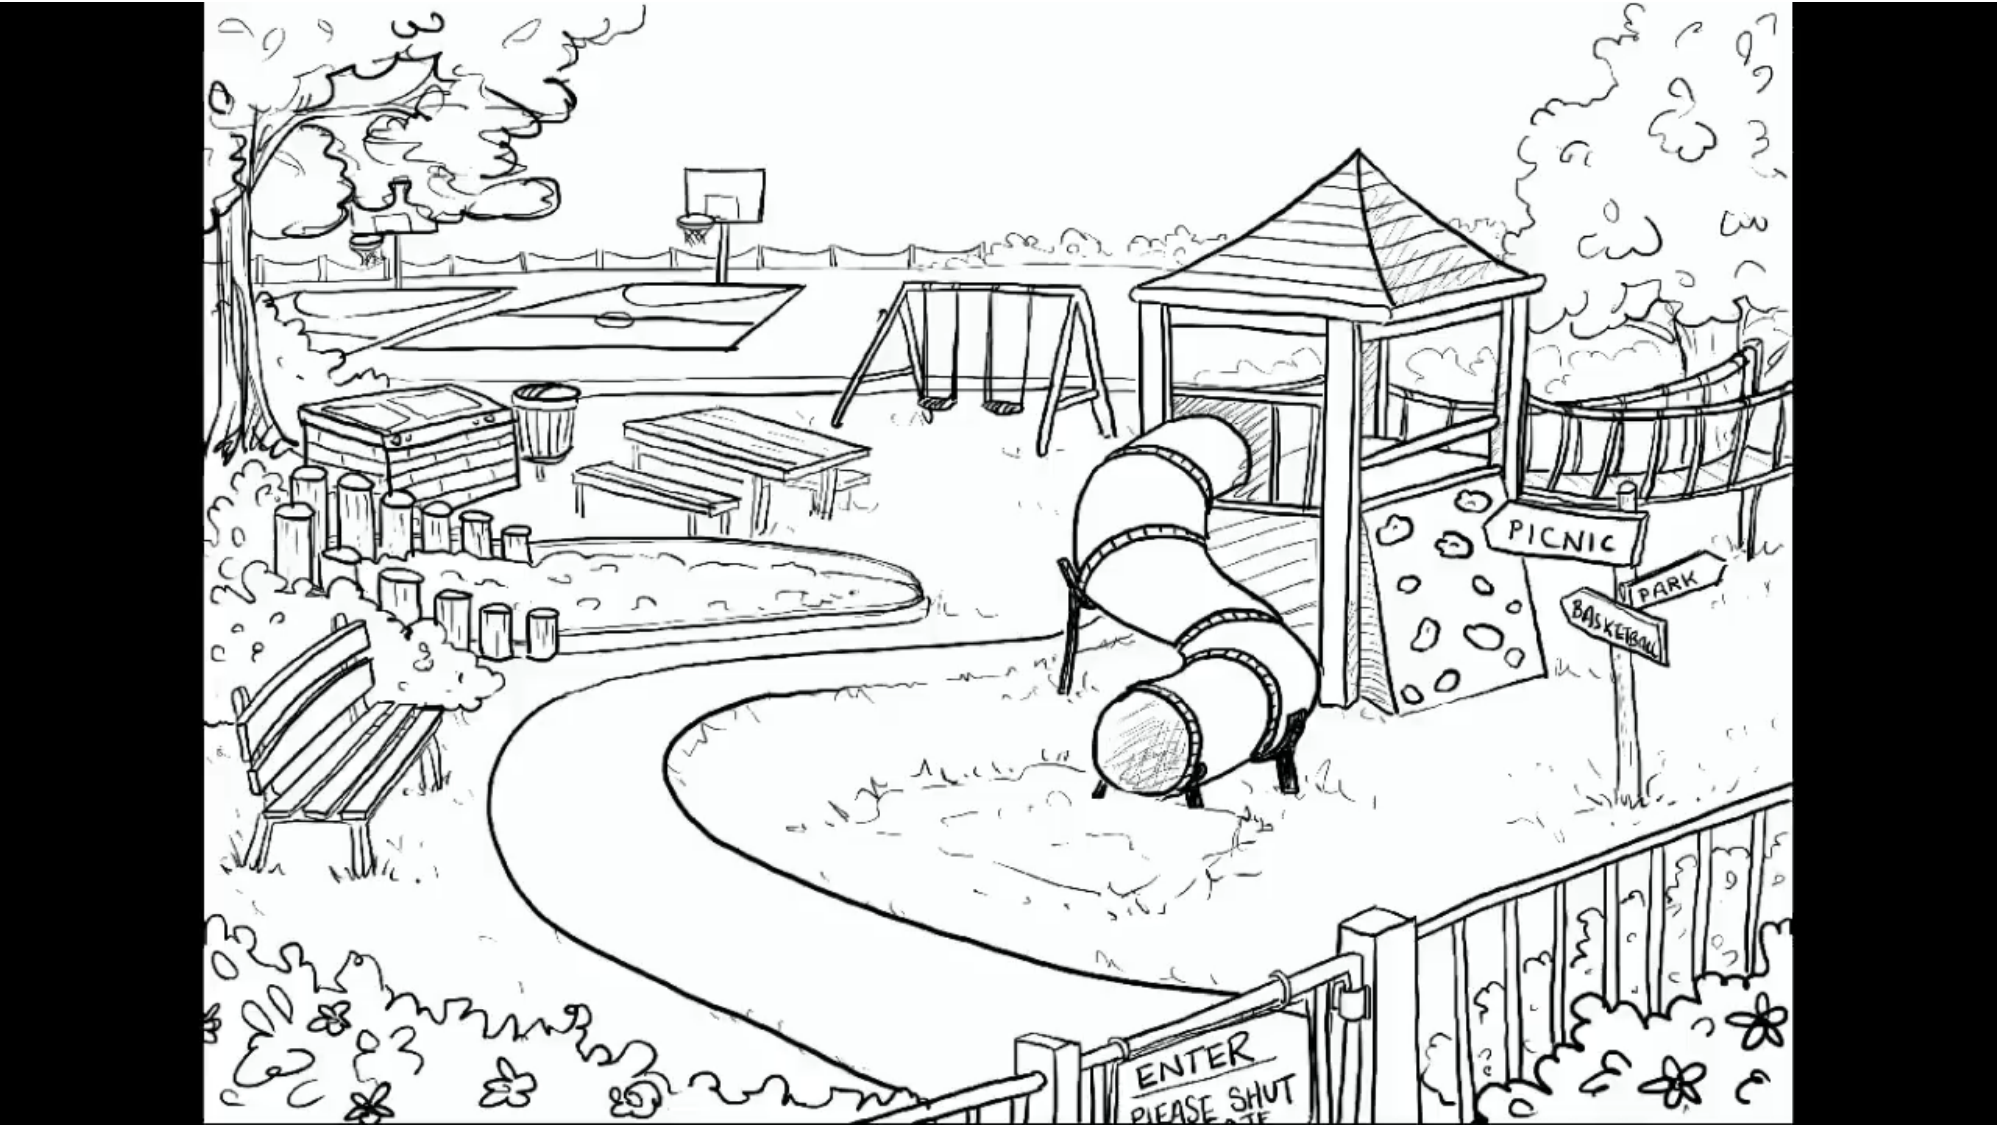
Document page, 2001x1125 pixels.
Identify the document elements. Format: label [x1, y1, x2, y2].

text_box [0, 1, 1998, 1125]
